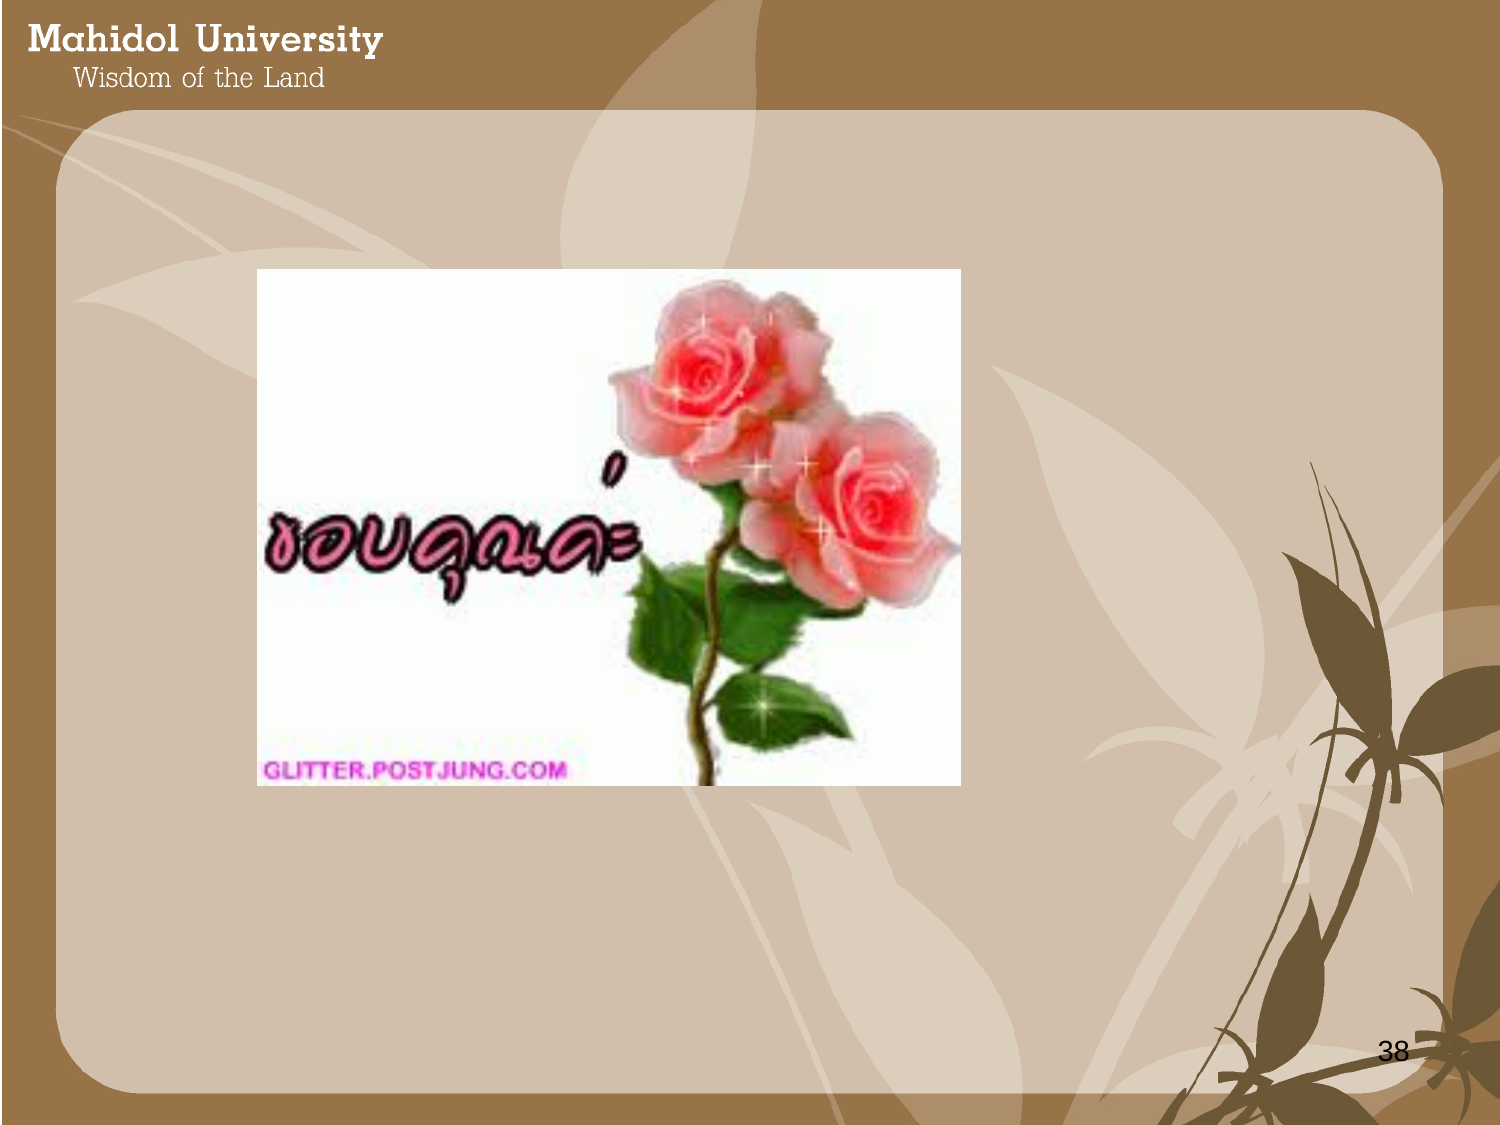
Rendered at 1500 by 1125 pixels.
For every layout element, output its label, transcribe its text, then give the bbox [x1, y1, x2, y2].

slide_number 38 [1074, 1024, 1426, 1103]
picture [0, 0, 1500, 1125]
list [257, 269, 962, 786]
